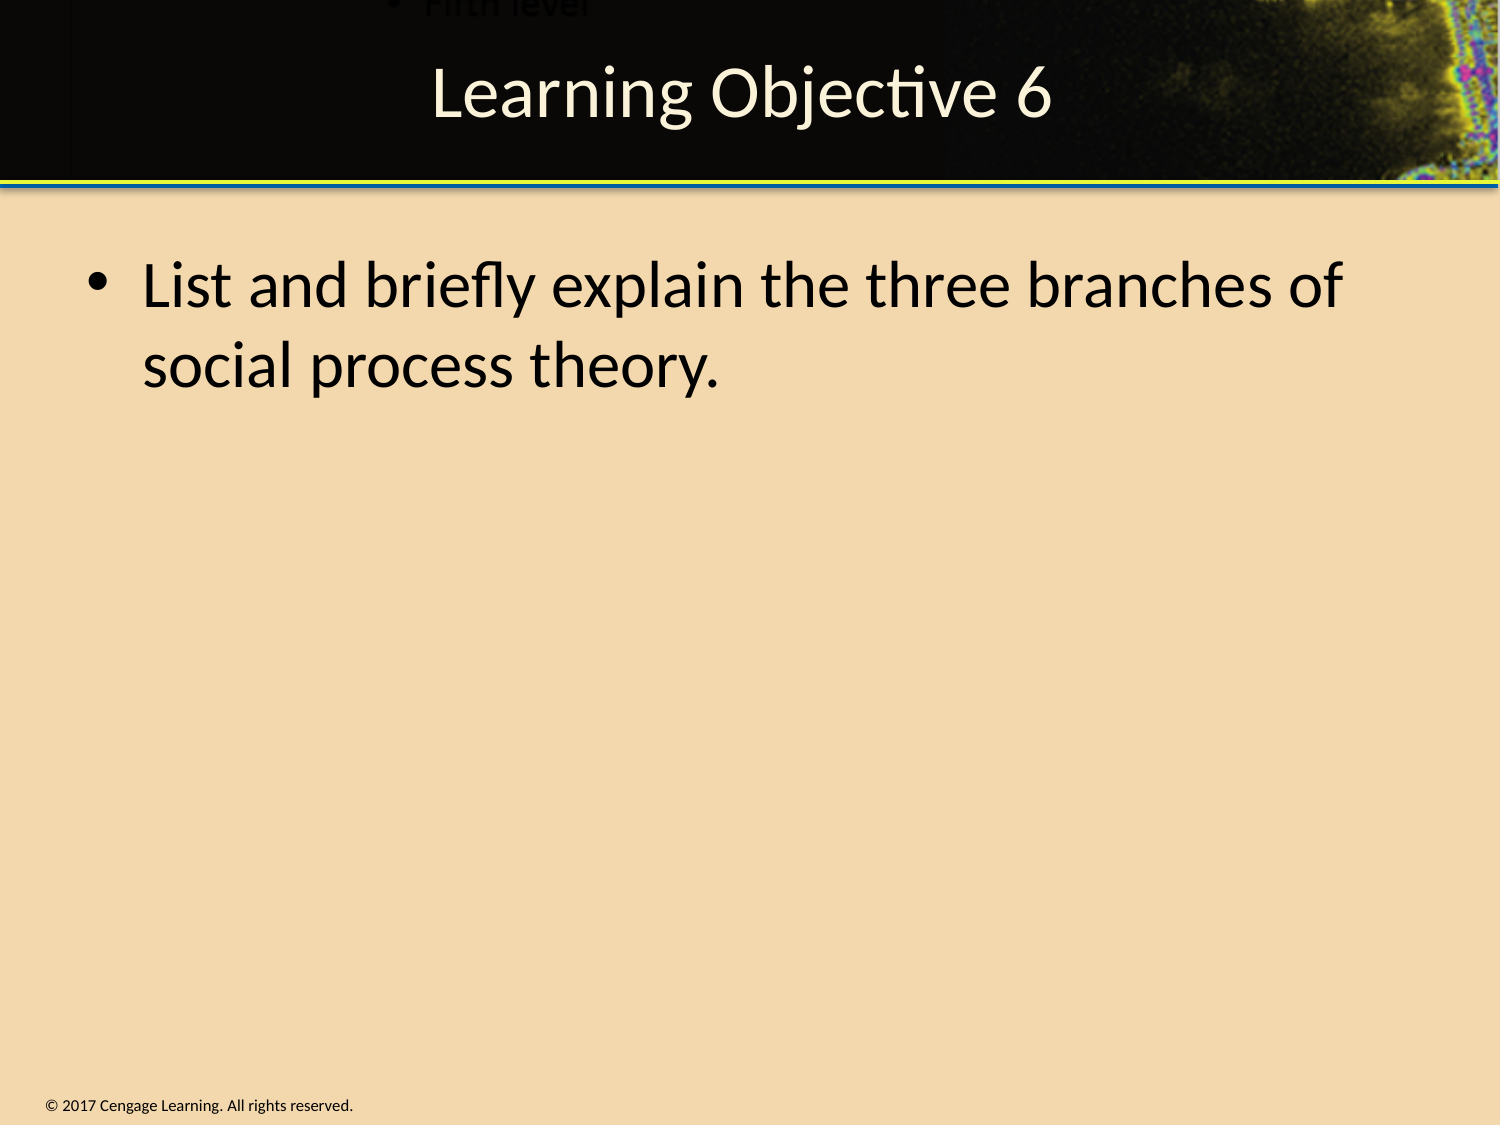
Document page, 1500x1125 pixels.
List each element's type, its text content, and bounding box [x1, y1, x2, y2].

title Learning Objective 6 [25, 0, 1461, 176]
list List and briefly explain the three branches of social process theory. [71, 232, 1445, 1075]
picture [0, 0, 1500, 180]
